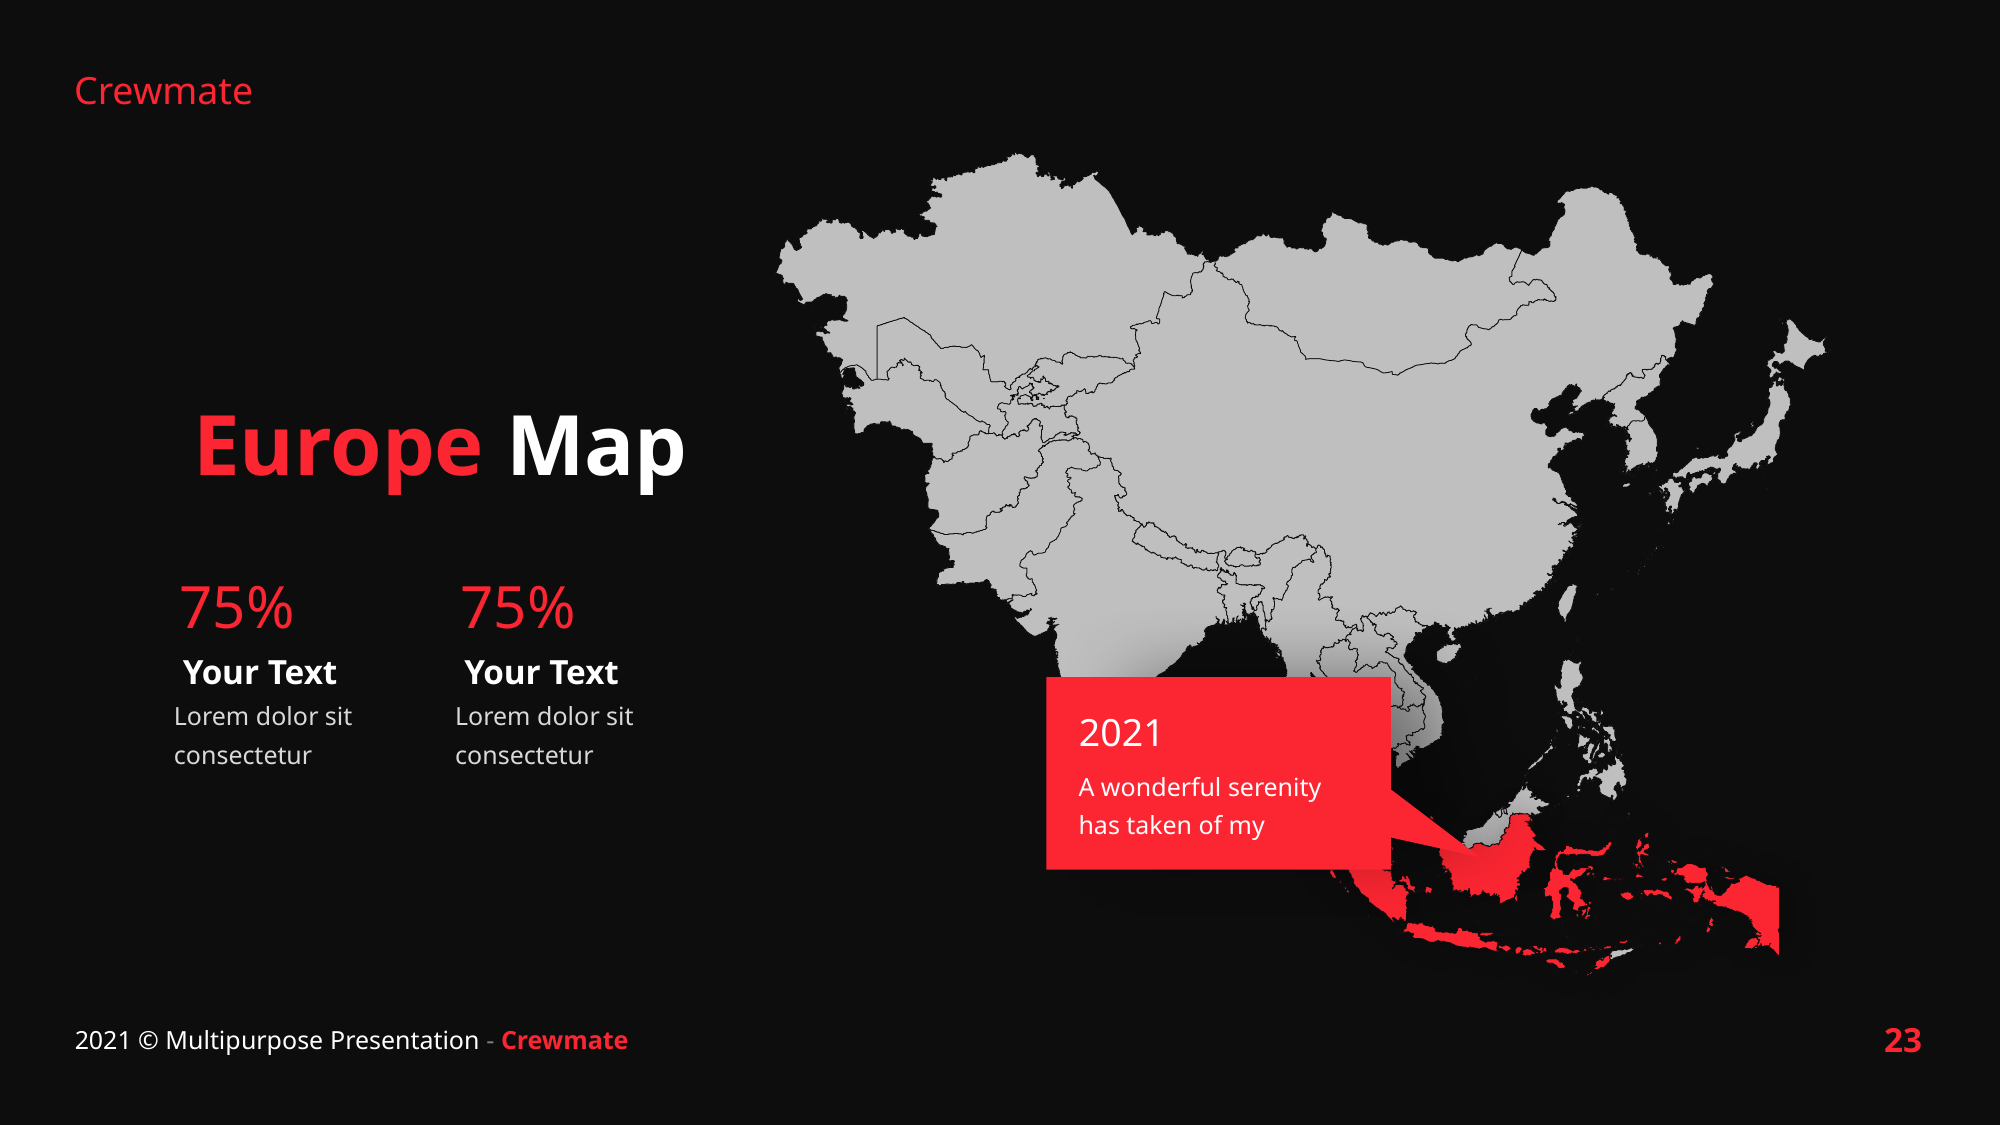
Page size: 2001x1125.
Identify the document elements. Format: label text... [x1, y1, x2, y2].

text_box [1046, 677, 1391, 870]
text_box Europe Map [178, 384, 703, 500]
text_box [775, 152, 1918, 976]
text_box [159, 562, 423, 775]
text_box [440, 562, 705, 775]
